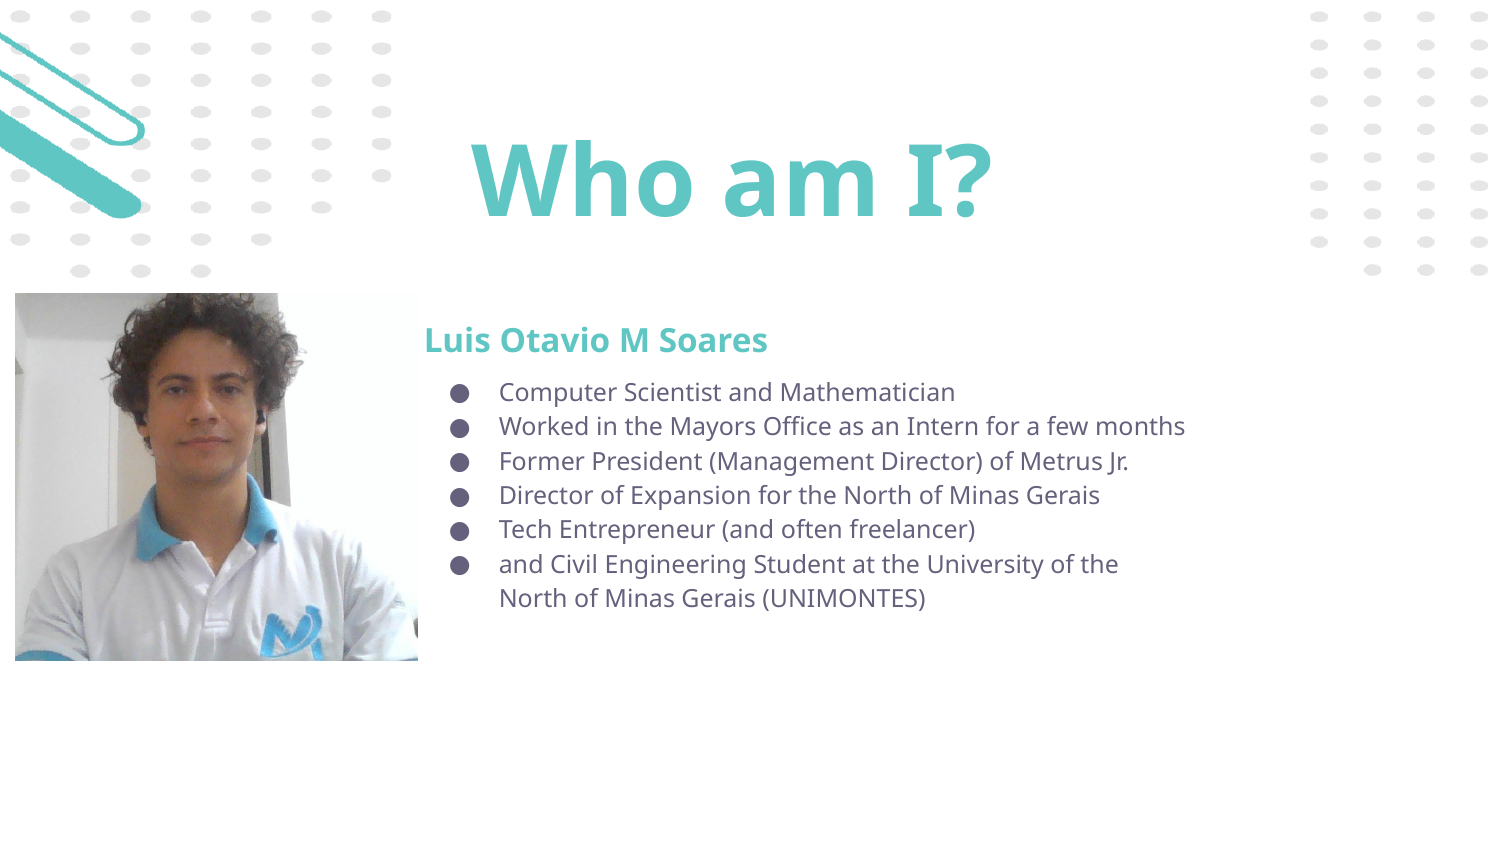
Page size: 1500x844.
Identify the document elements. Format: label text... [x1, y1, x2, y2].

text_box Who am I? [112, 102, 1379, 237]
text_box Luis Otavio M Soares Computer Scientist and Mathematician Worked in the Mayors Office as an Intern for a few months Former President (Management Director) of Metrus Jr. Director of Expansion for the North of Minas Gerais Tech Entrepreneur (and often freelancer) and Civil Engineering Student at the University of the North of Minas Gerais (UNIMONTES) [423, 313, 1195, 630]
picture [0, 0, 1500, 844]
